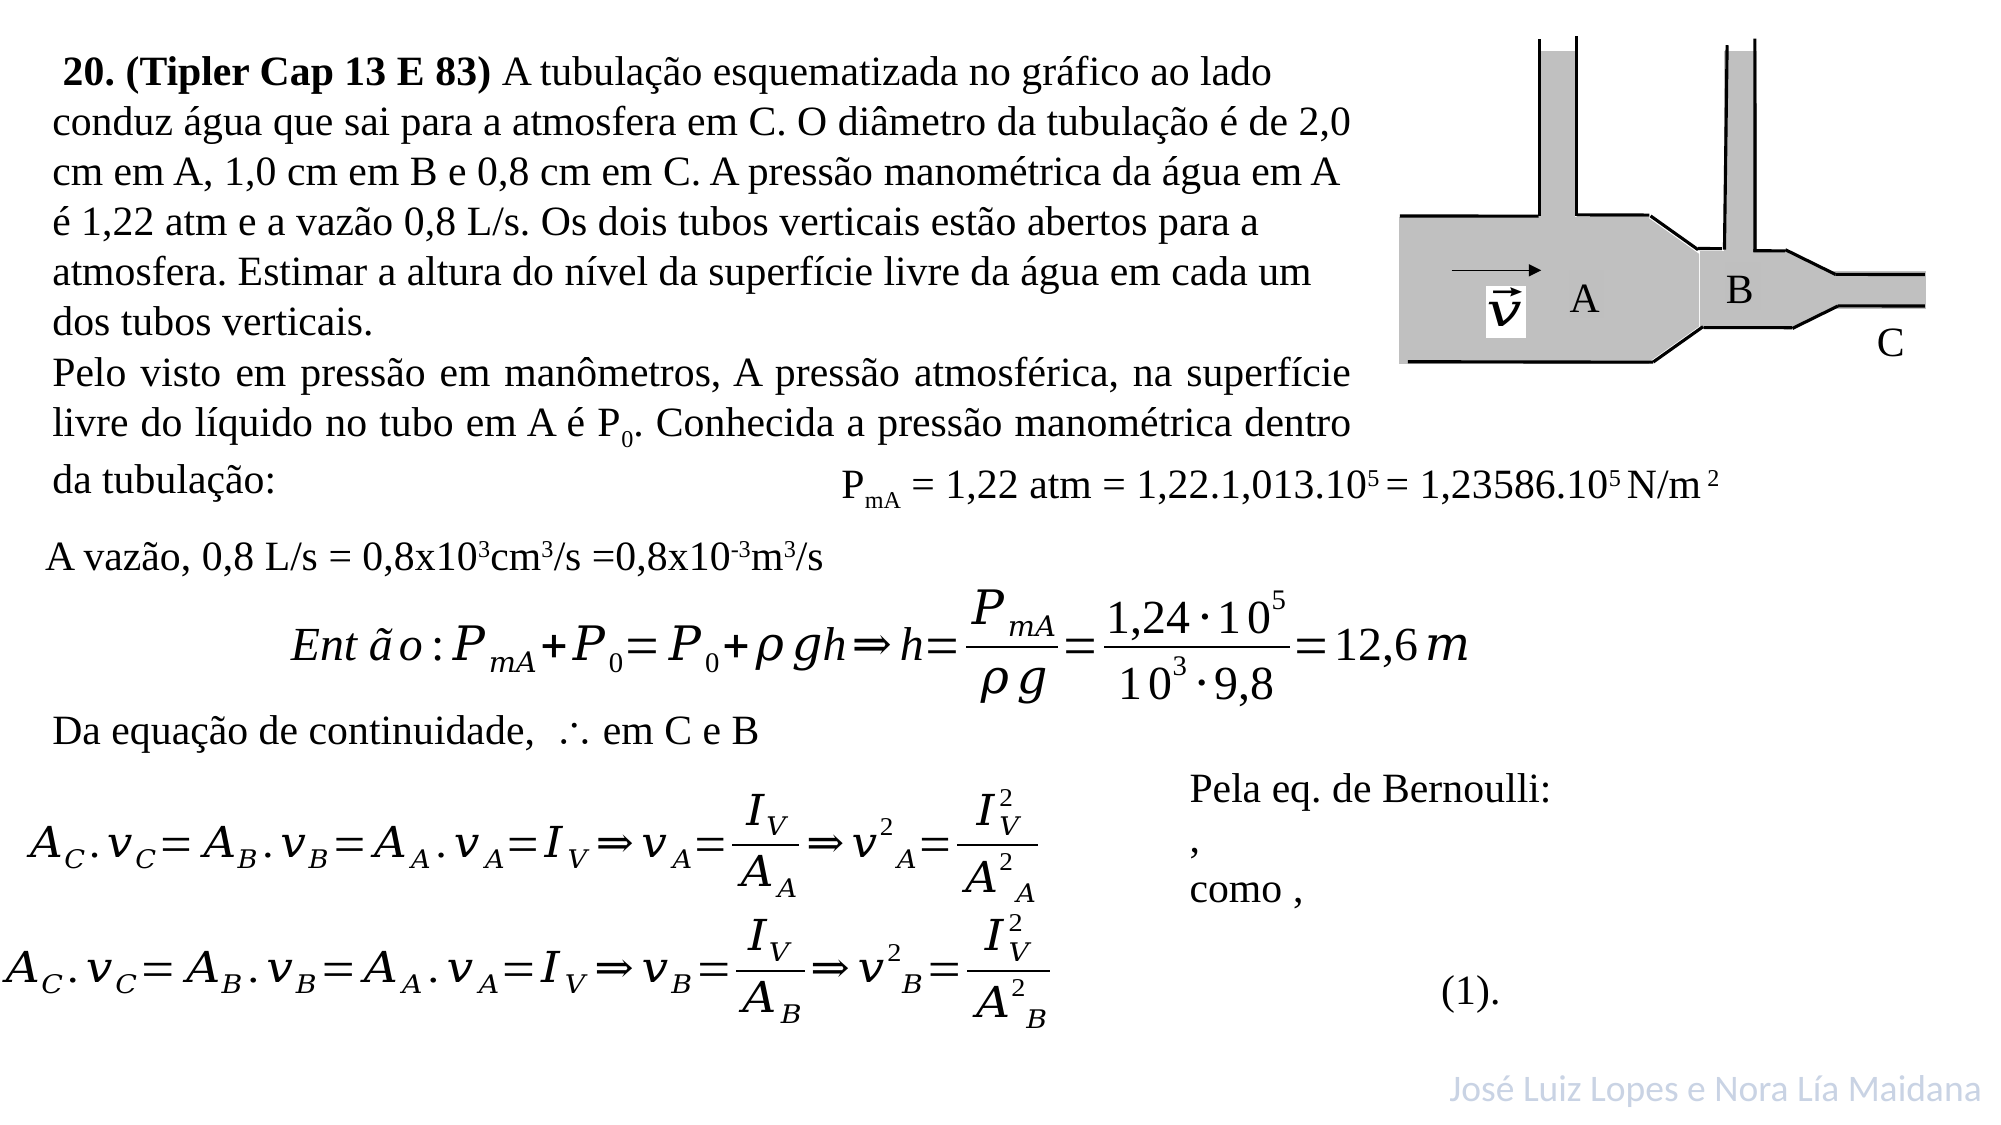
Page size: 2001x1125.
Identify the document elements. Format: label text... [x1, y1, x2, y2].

text_box A vazão, 0,8 L/s = 0,8x103cm3/s =0,8x10-3m3/s [30, 521, 839, 586]
text_box José Luiz Lopes e Nora Lía Maidana [1431, 1056, 2000, 1117]
text_box 20. (Tipler Cap 13 E 83) A tubulação esquematizada no gráfico ao lado conduz água que sai para a atmosfera em C. O diâmetro da tubulação é de 2,0 cm em A, 1,0 cm em B e 0,8 cm em C. A pressão manométrica da água em A é 1,22 atm e a vazão 0,8 L/s. Os dois tubos verticais estão abertos para a atmosfera. Estimar a altura do nível da superfície livre da água em cada um dos tubos verticais. [37, 36, 1367, 352]
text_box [1399, 36, 1925, 364]
text_box PmA = 1,22 atm = 1,22.1,013.105 = 1,23586.105 N/m 2 [826, 449, 1735, 521]
